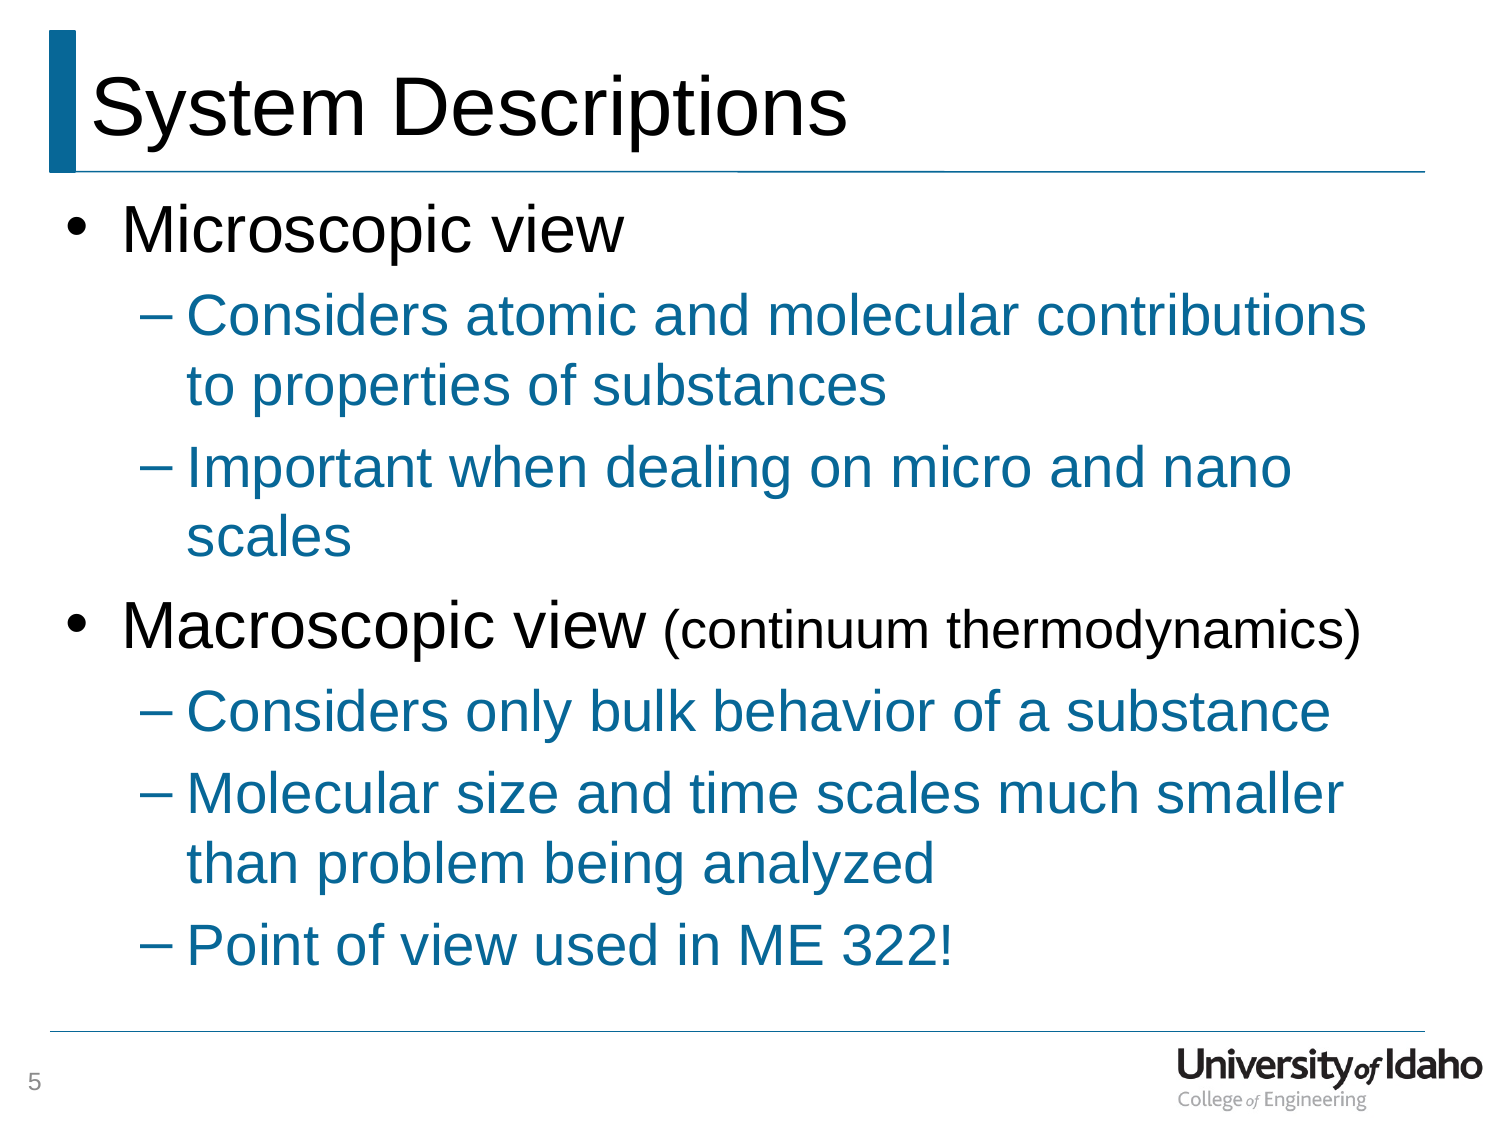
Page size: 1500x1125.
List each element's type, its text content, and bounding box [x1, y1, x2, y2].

picture [1165, 1041, 1495, 1118]
title System Descriptions [75, 31, 1425, 174]
list Microscopic view Considers atomic and molecular contributions to properties of substances Important when dealing on micro and nano scales Macroscopic view (continuum thermodynamics) Considers only bulk behavior of a substance Molecular size and time scales much smaller than problem being analyzed Point of view used in ME 322! [50, 178, 1431, 1025]
slide_number 5 [12, 1050, 140, 1111]
